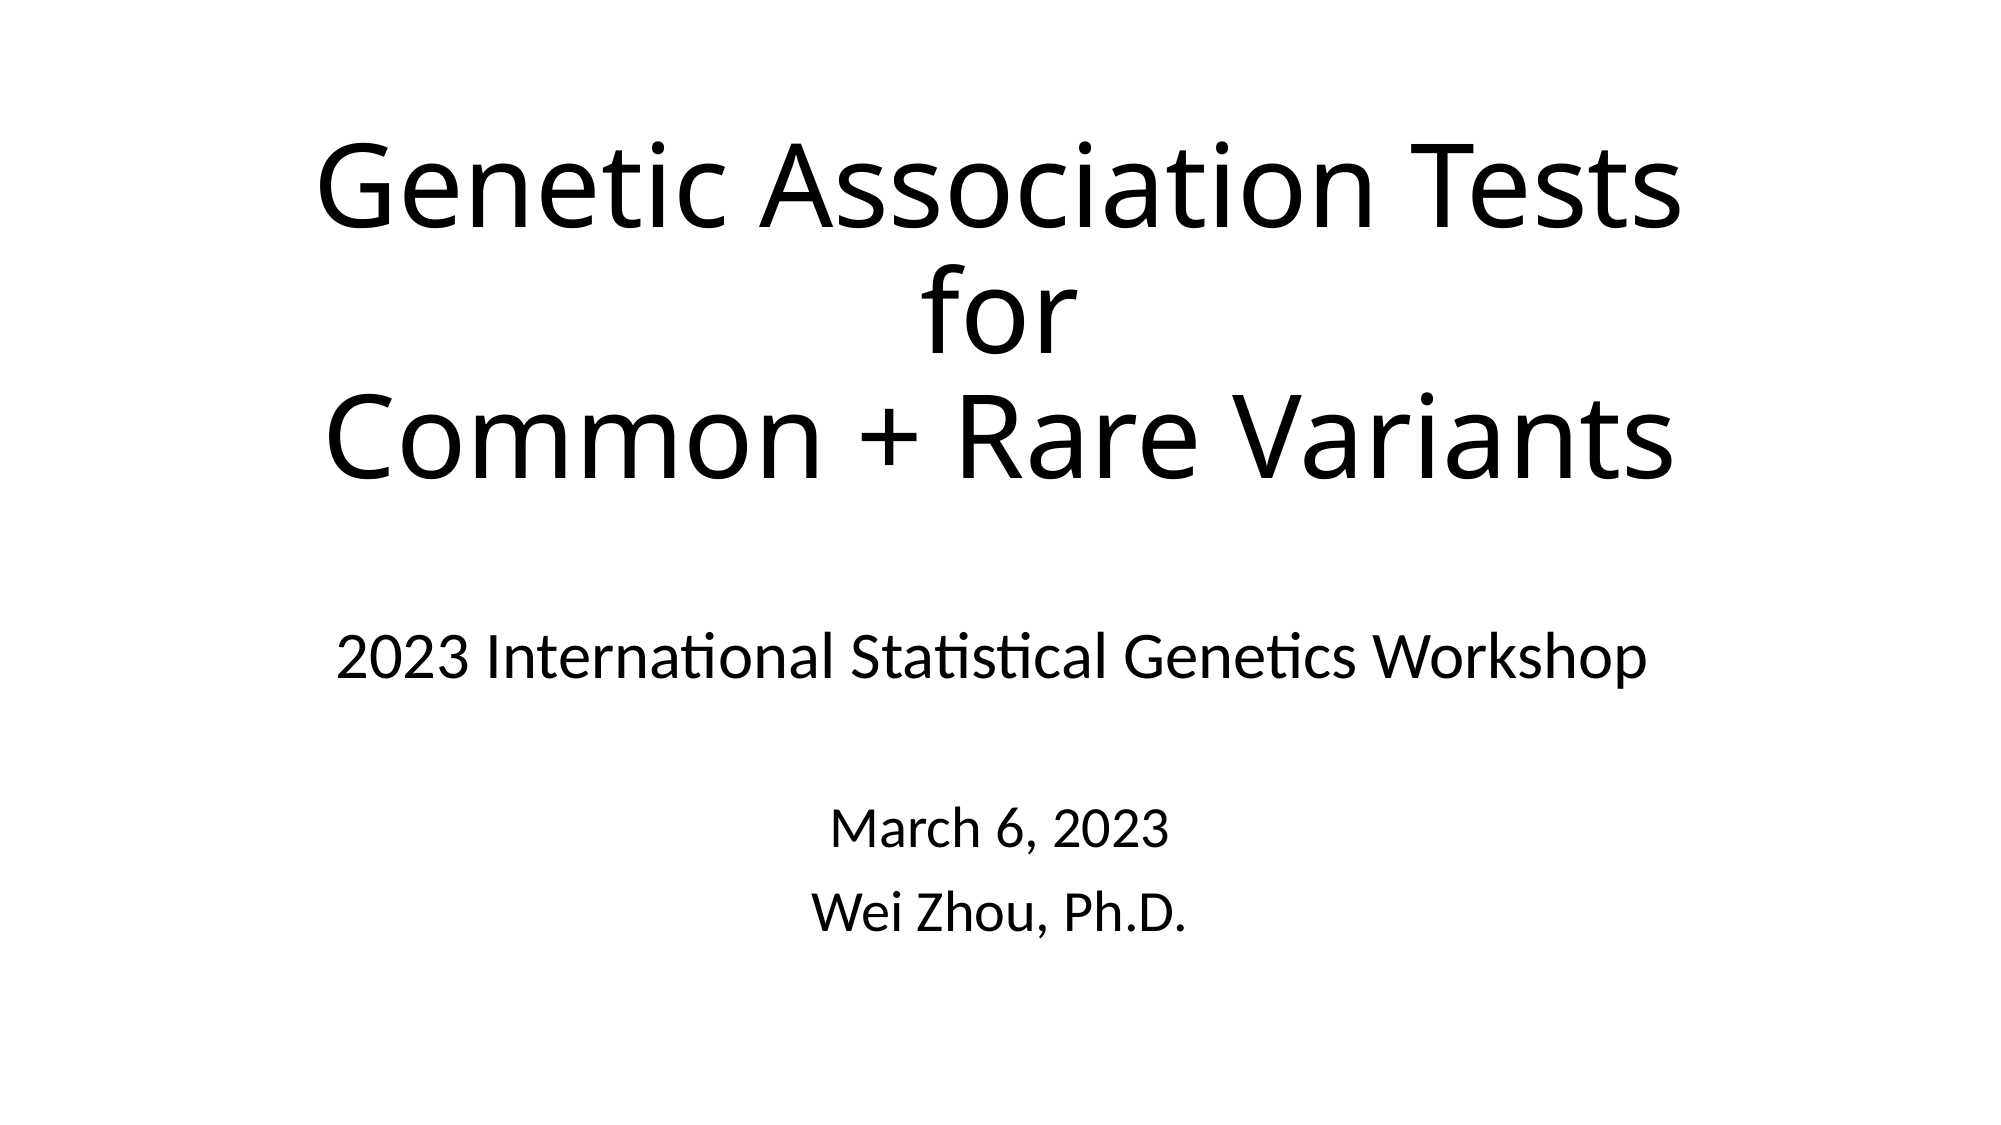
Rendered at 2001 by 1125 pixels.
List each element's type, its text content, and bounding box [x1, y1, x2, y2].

title Genetic Association Tests for Common + Rare Variants [249, 119, 1750, 512]
subtitle 2023 International Statistical Genetics Workshop March 6, 2023 Wei Zhou, Ph.D. [249, 613, 1750, 886]
